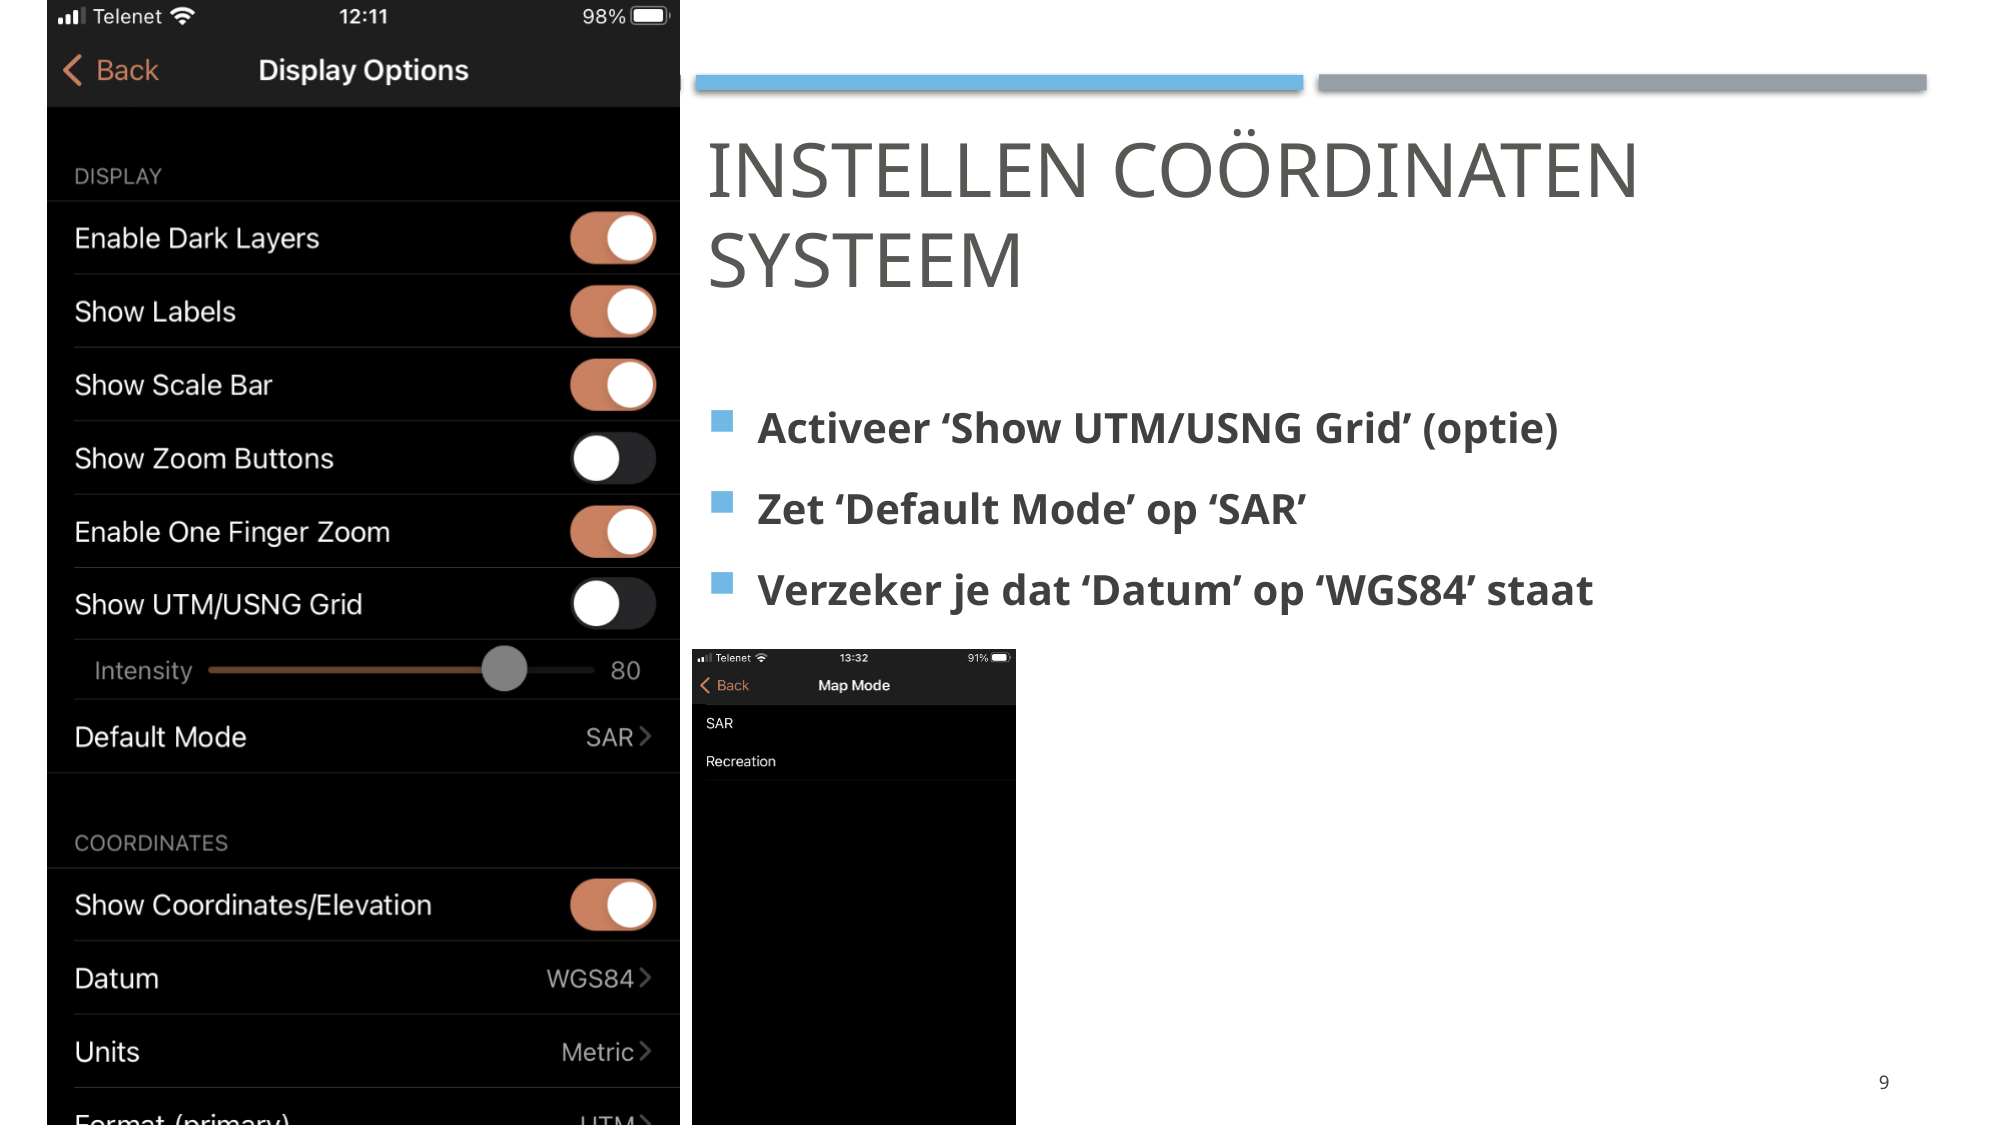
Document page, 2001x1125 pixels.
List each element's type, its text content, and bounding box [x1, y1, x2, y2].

list Activeer ‘Show UTM/USNG Grid’ (optie) Zet ‘Default Mode’ op ‘SAR’ Verzeker je dat ‘Datum’ op ‘WGS84’ staat [692, 383, 1905, 981]
picture [46, 0, 681, 1125]
picture [692, 648, 1017, 1125]
title INSTELLEN coördinaten systeem [692, 115, 1905, 311]
slide_number 9 [1732, 1053, 1905, 1114]
